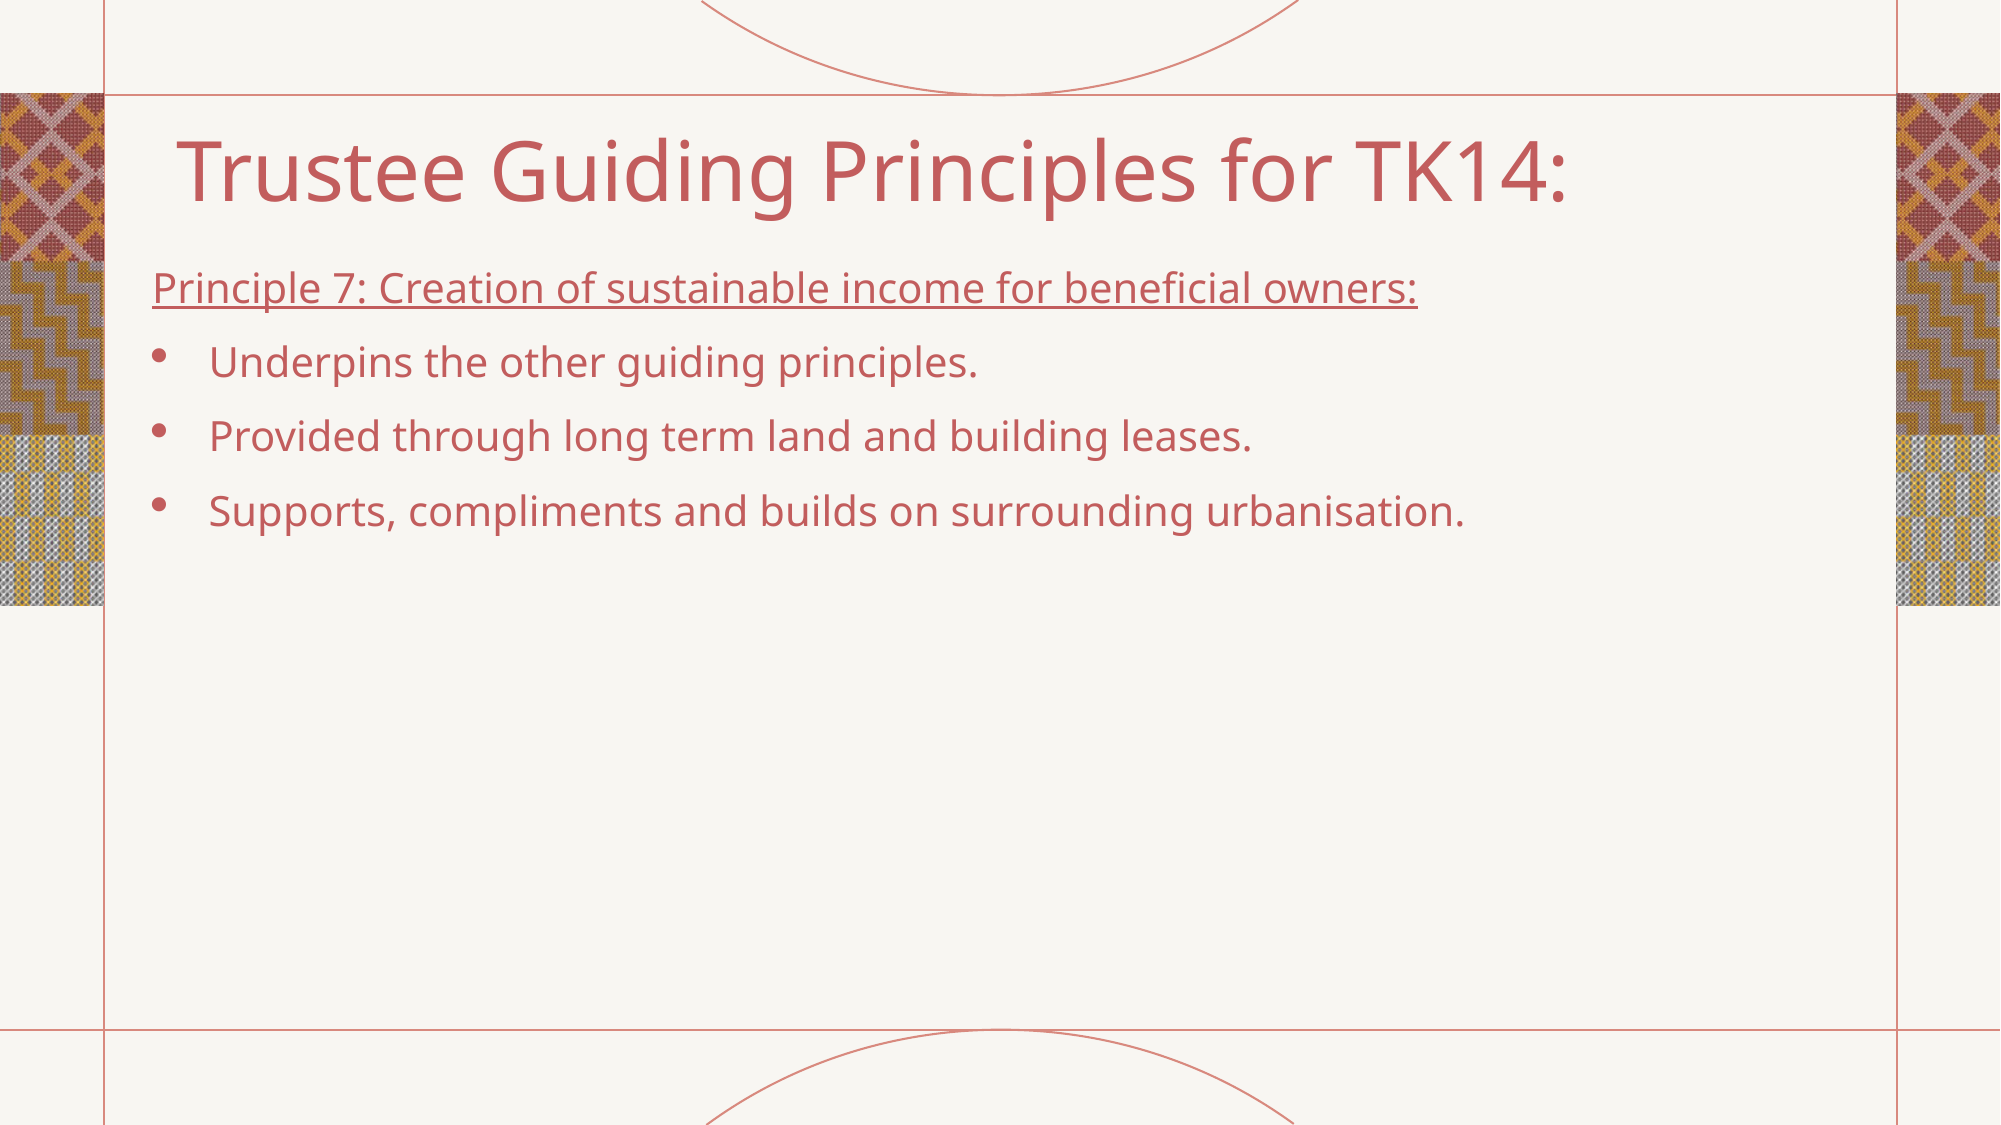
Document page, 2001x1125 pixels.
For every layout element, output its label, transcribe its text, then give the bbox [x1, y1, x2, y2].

picture [0, 93, 104, 606]
title Trustee Guiding Principles for TK14: [137, 60, 1863, 248]
picture [1896, 93, 2000, 606]
text_box Principle 7: Creation of sustainable income for beneficial owners: Underpins the other guiding principles. Provided through long term land and building leases. Supports, compliments and builds on surrounding urbanisation. [137, 248, 1863, 877]
